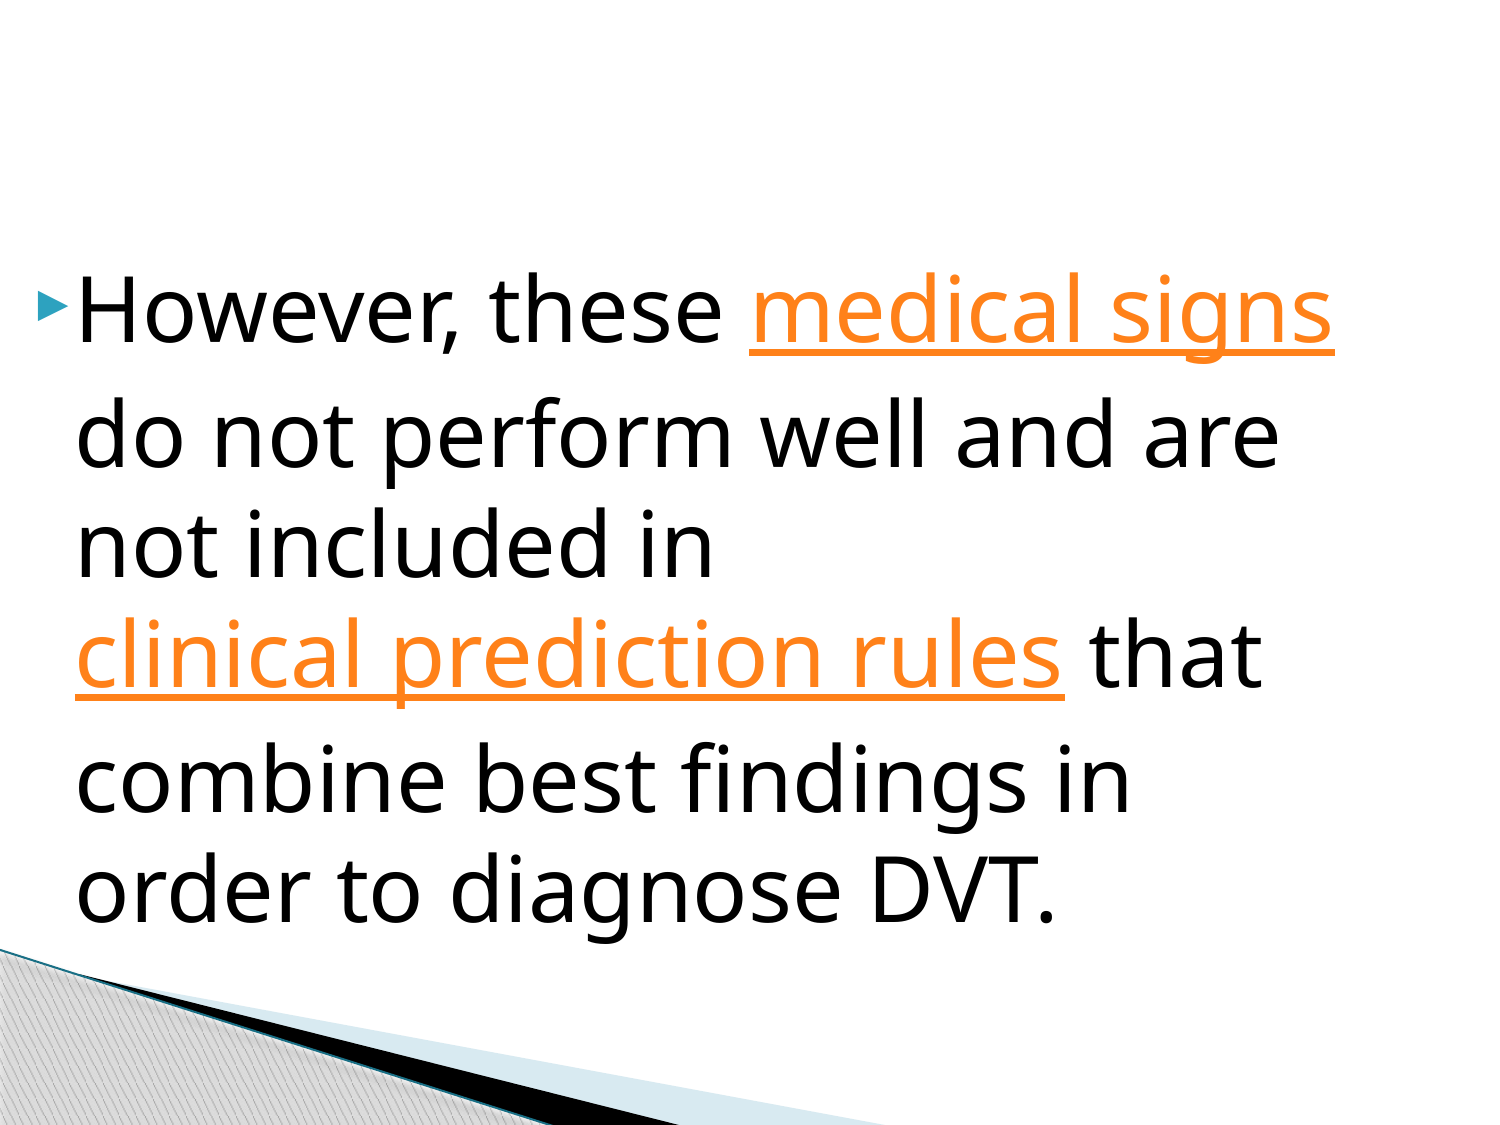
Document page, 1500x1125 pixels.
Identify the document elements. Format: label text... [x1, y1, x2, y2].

list However, these medical signs do not perform well and are not included in clinical prediction rules that combine best findings in order to diagnose DVT. [0, 242, 1350, 986]
